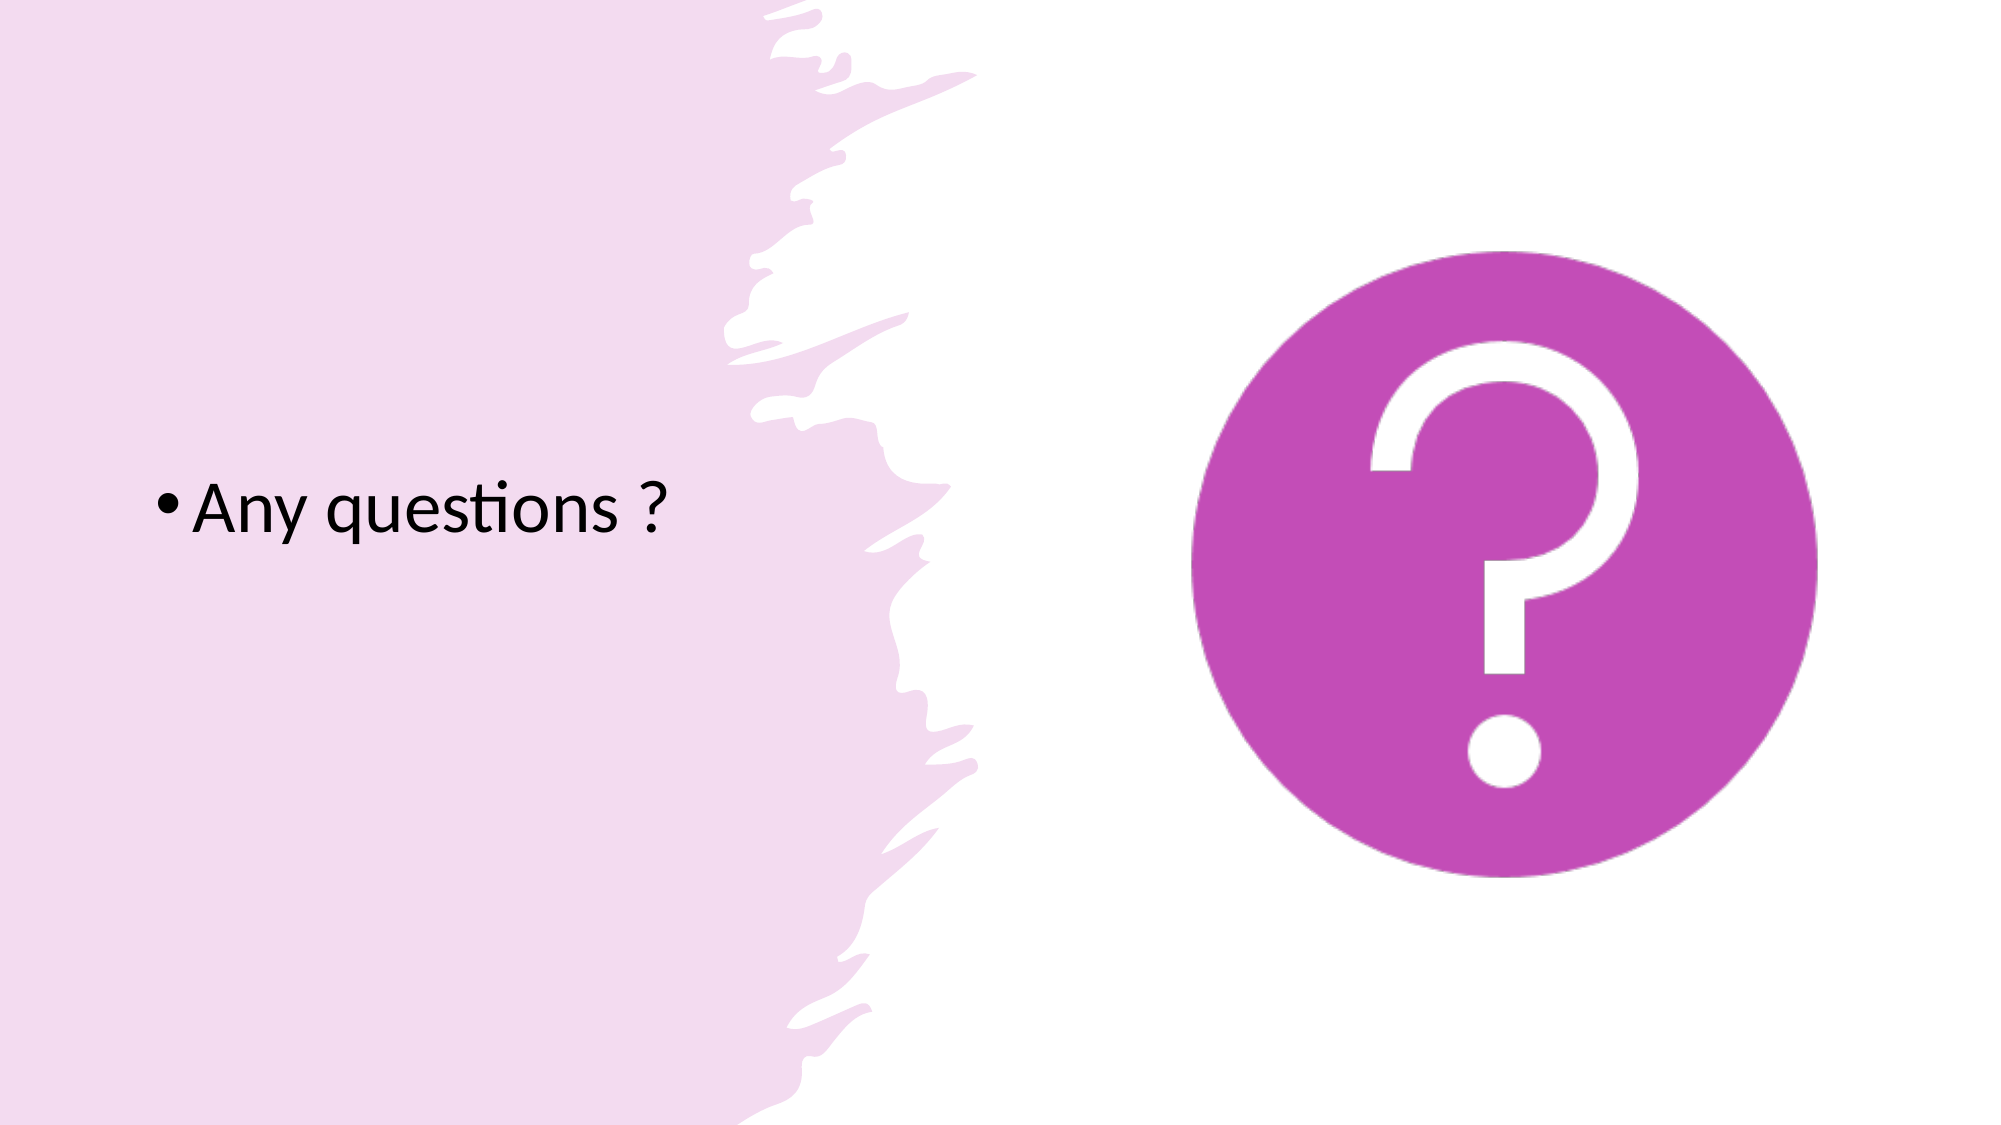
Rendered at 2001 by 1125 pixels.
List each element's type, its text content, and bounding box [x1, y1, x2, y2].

picture [1115, 175, 1895, 955]
list Any questions ? [137, 430, 776, 1014]
text_box [0, 0, 980, 1125]
text_box [725, 0, 2000, 1125]
